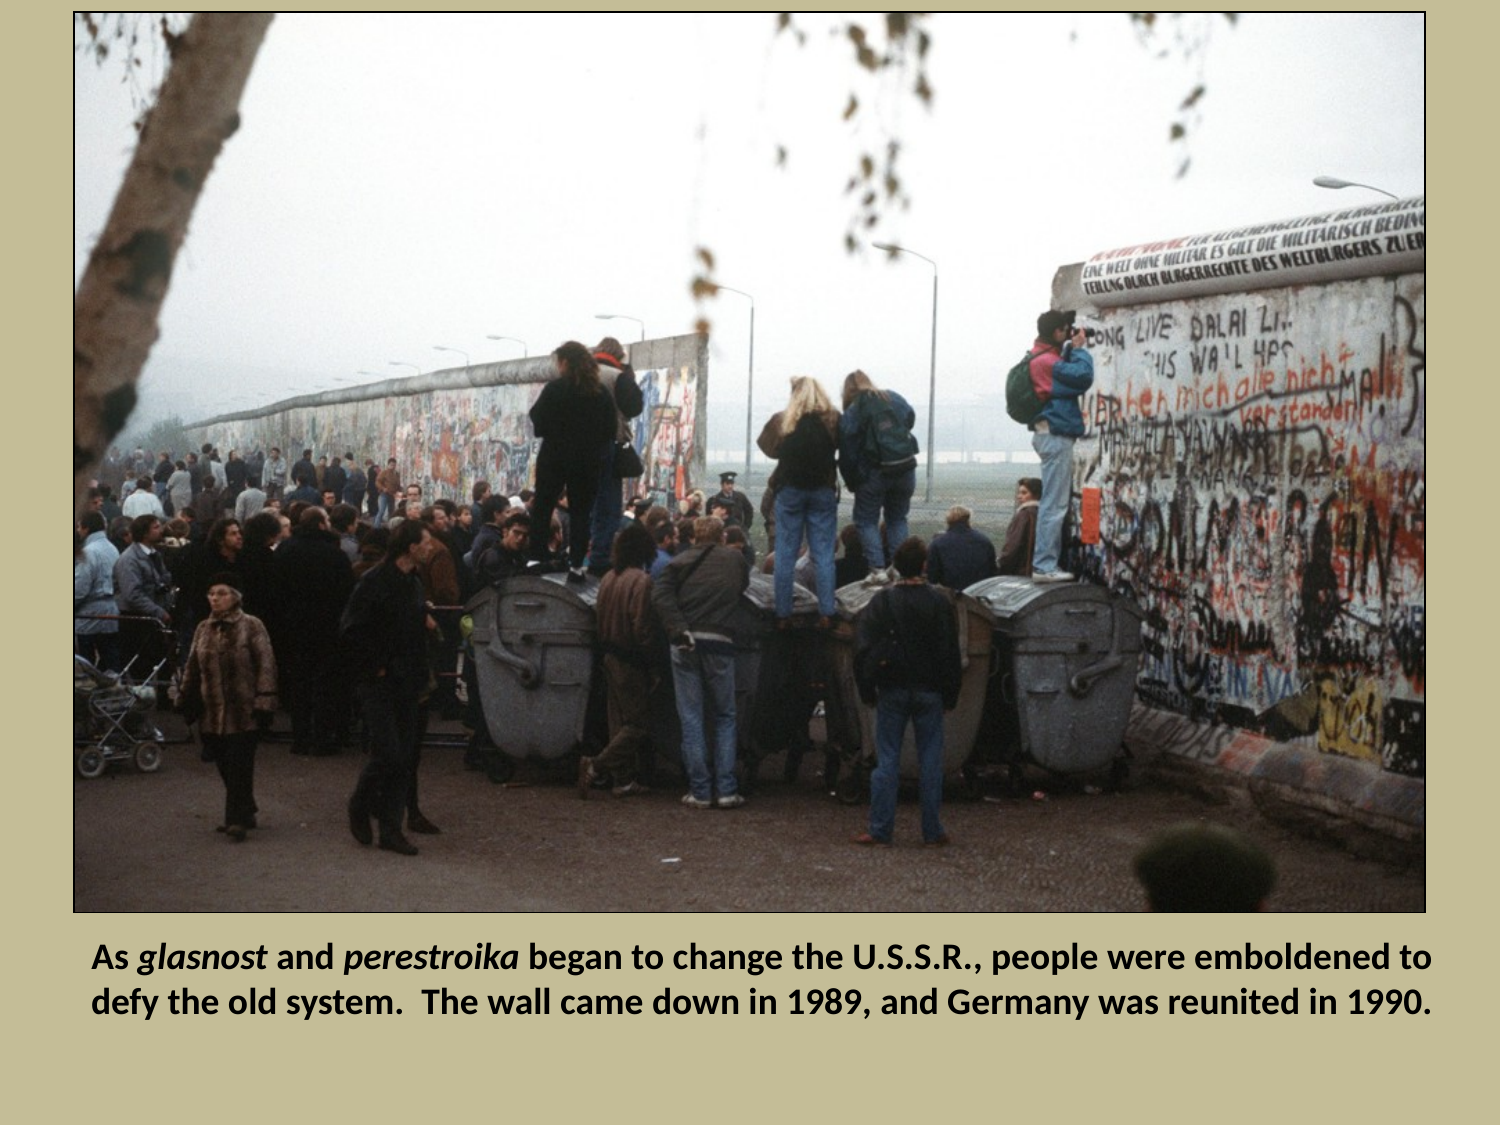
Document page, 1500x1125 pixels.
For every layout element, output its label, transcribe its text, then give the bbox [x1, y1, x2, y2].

text_box As glasnost and perestroika began to change the U.S.S.R., people were emboldened to defy the old system. The wall came down in 1989, and Germany was reunited in 1990. [75, 924, 1450, 1030]
picture [74, 12, 1425, 913]
